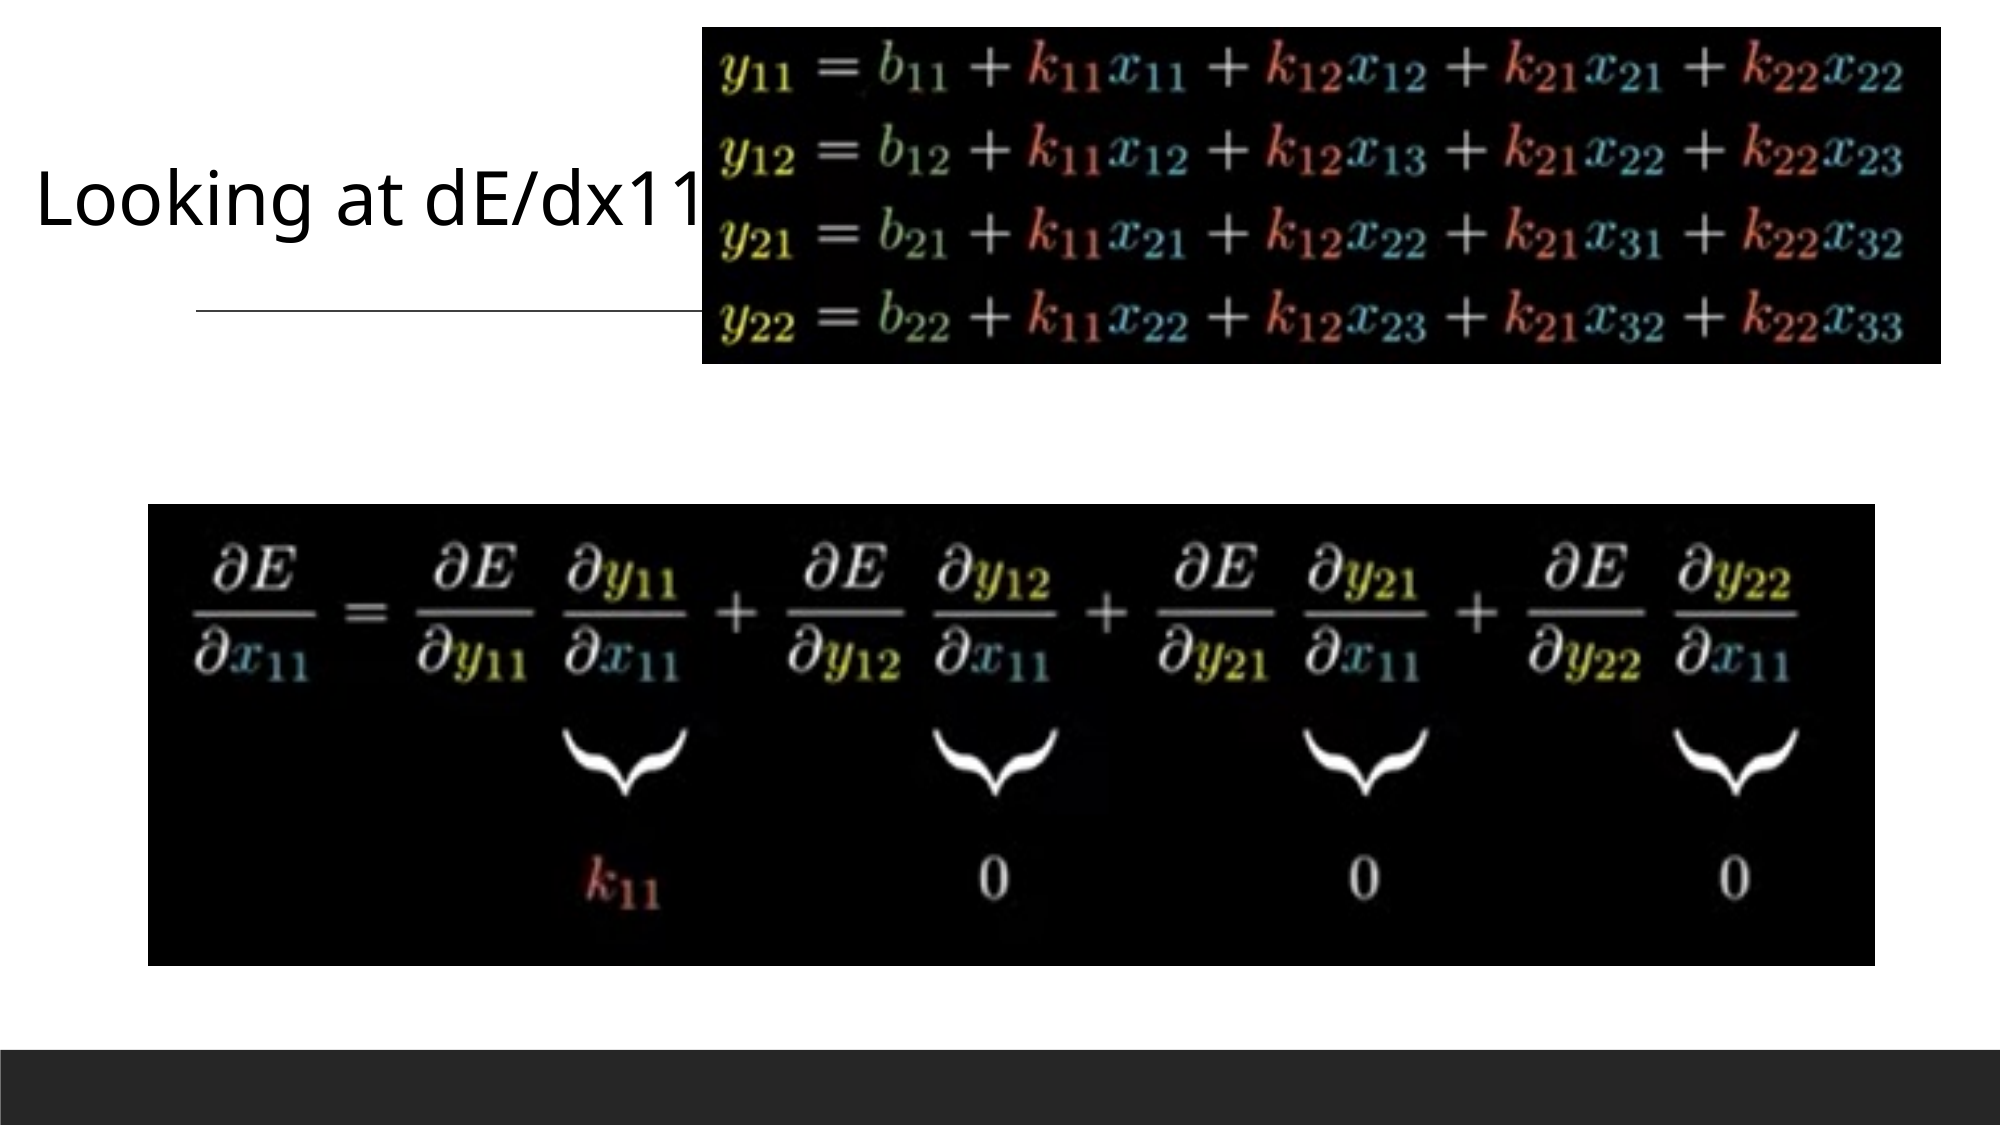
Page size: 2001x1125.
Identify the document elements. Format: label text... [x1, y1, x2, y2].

text_box Looking at dE/dx11 [19, 142, 698, 248]
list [148, 504, 1876, 966]
picture [701, 27, 1941, 365]
